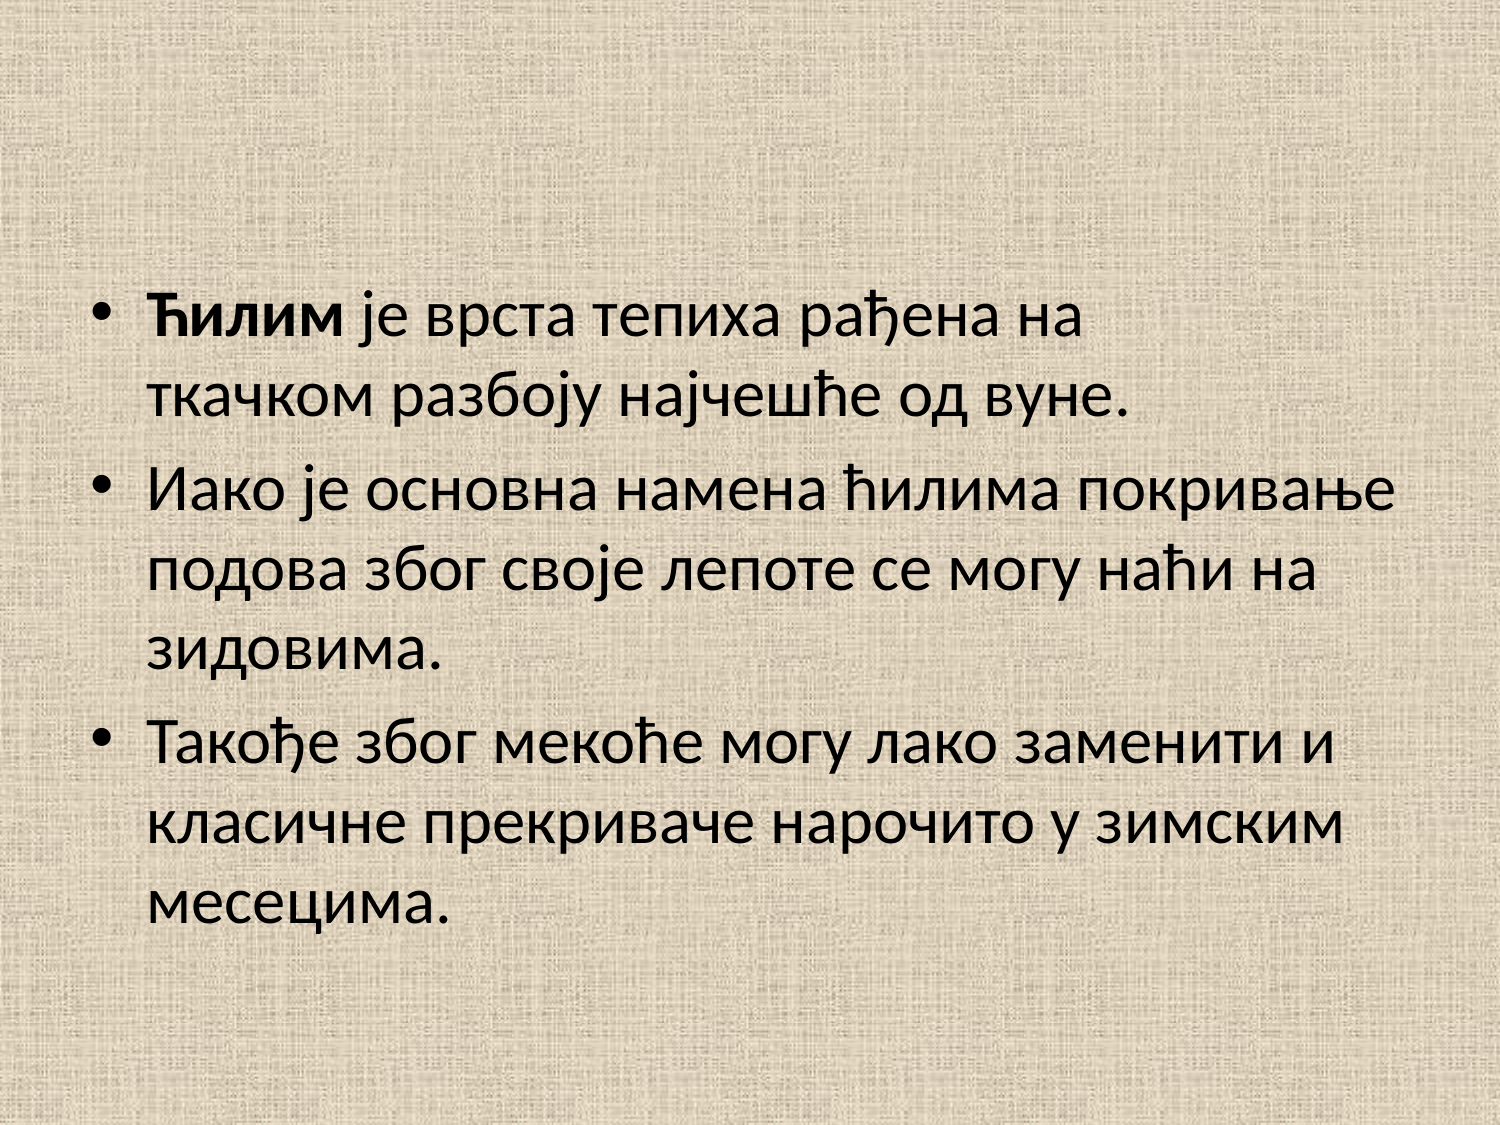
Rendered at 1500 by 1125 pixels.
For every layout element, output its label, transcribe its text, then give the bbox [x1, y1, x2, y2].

picture [0, 0, 1500, 1125]
list Ћилим је врста тепиха рађена на ткачком разбоју најчешће од вуне. Иако је основна намена ћилима покривање подова због своје лепоте се могу наћи на зидовима. Такође због мекоће могу лако заменити и класичне прекриваче нарочито у зимским месецима. [75, 262, 1425, 1005]
